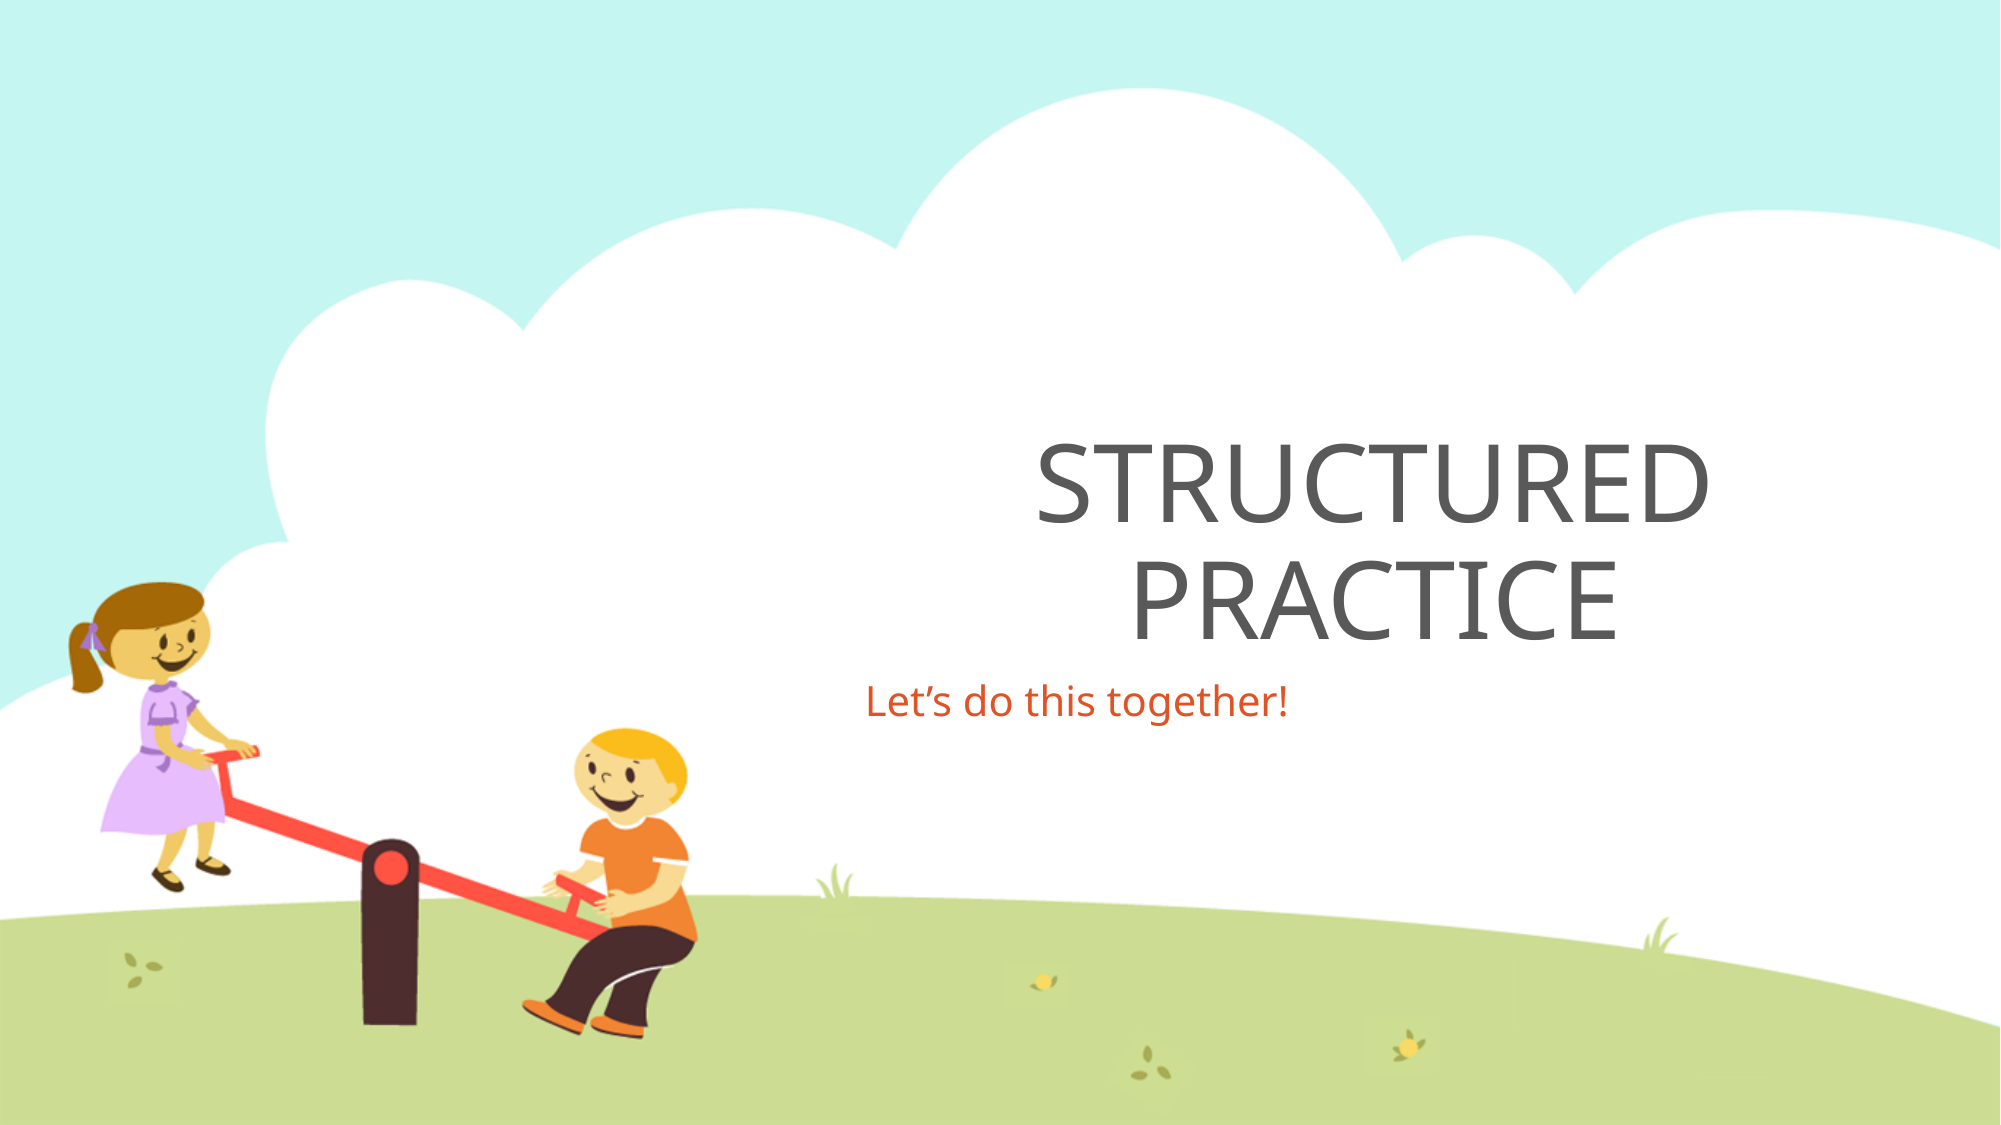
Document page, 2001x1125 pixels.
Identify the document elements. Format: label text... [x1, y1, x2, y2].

title STRUCTURED PRACTICE [849, 262, 1900, 671]
picture [0, 0, 2001, 1125]
list Let’s do this together! [849, 673, 1900, 824]
